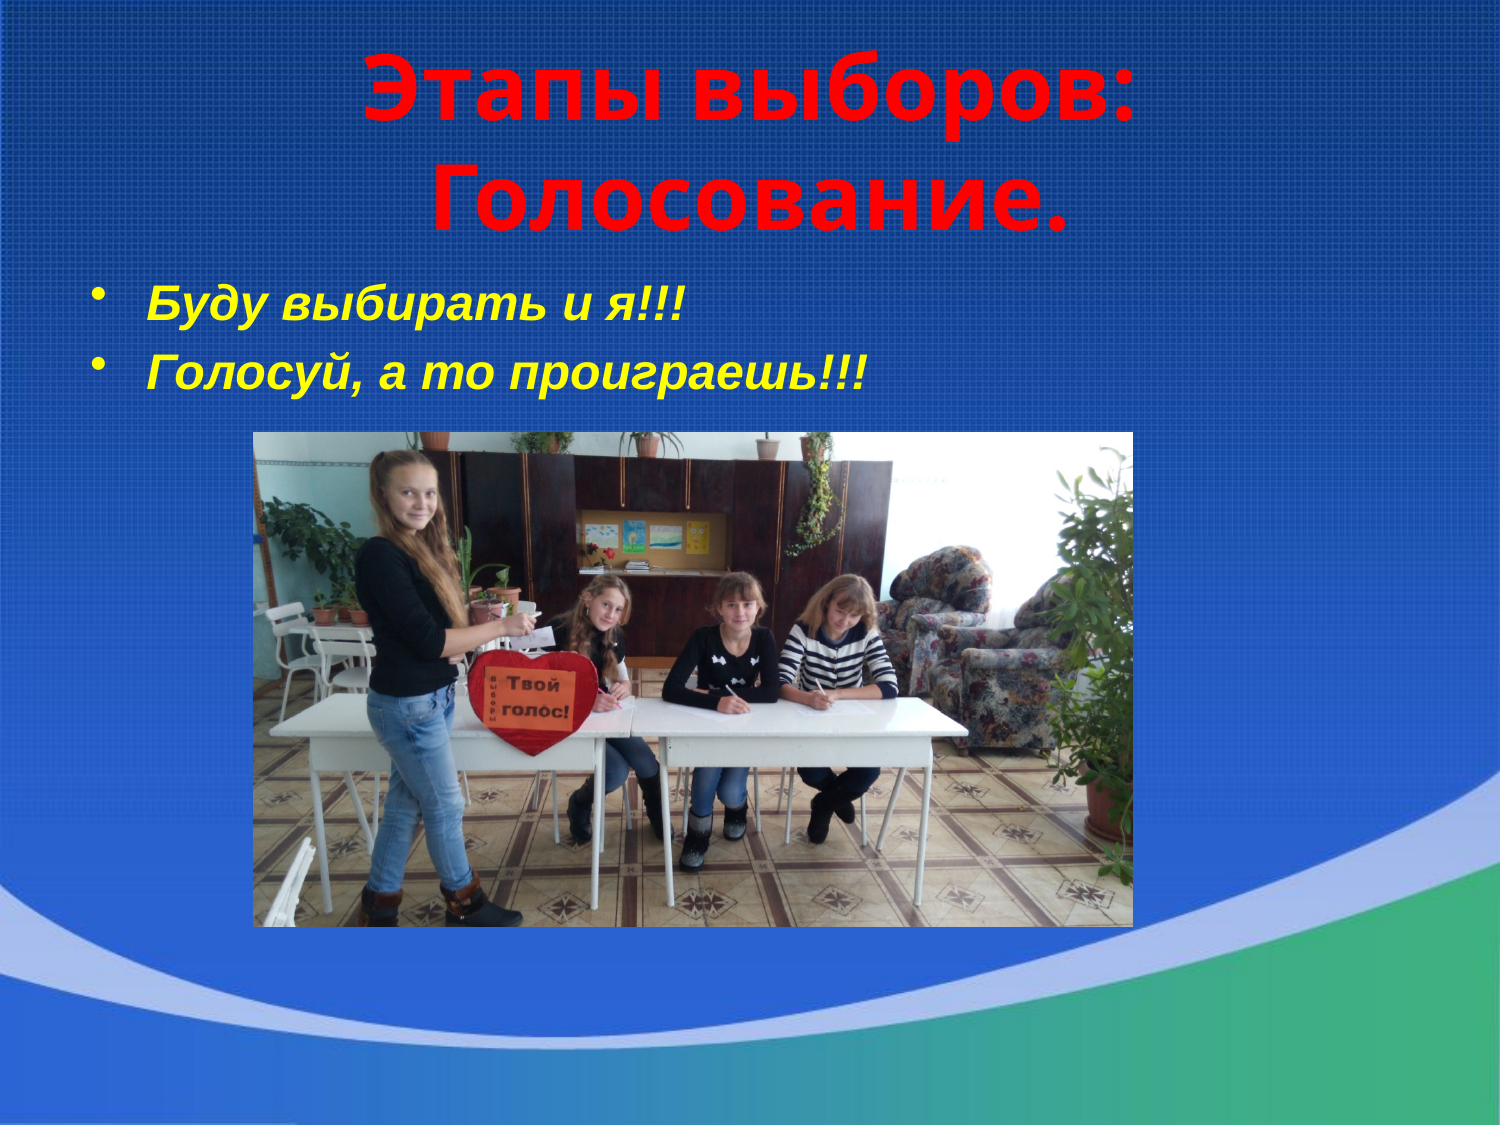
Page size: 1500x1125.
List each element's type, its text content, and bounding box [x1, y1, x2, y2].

picture [0, 0, 1500, 1125]
list Буду выбирать и я!!! Голосуй, а то проиграешь!!! [75, 262, 1425, 1005]
title Этапы выборов: Голосование. [75, 45, 1425, 233]
